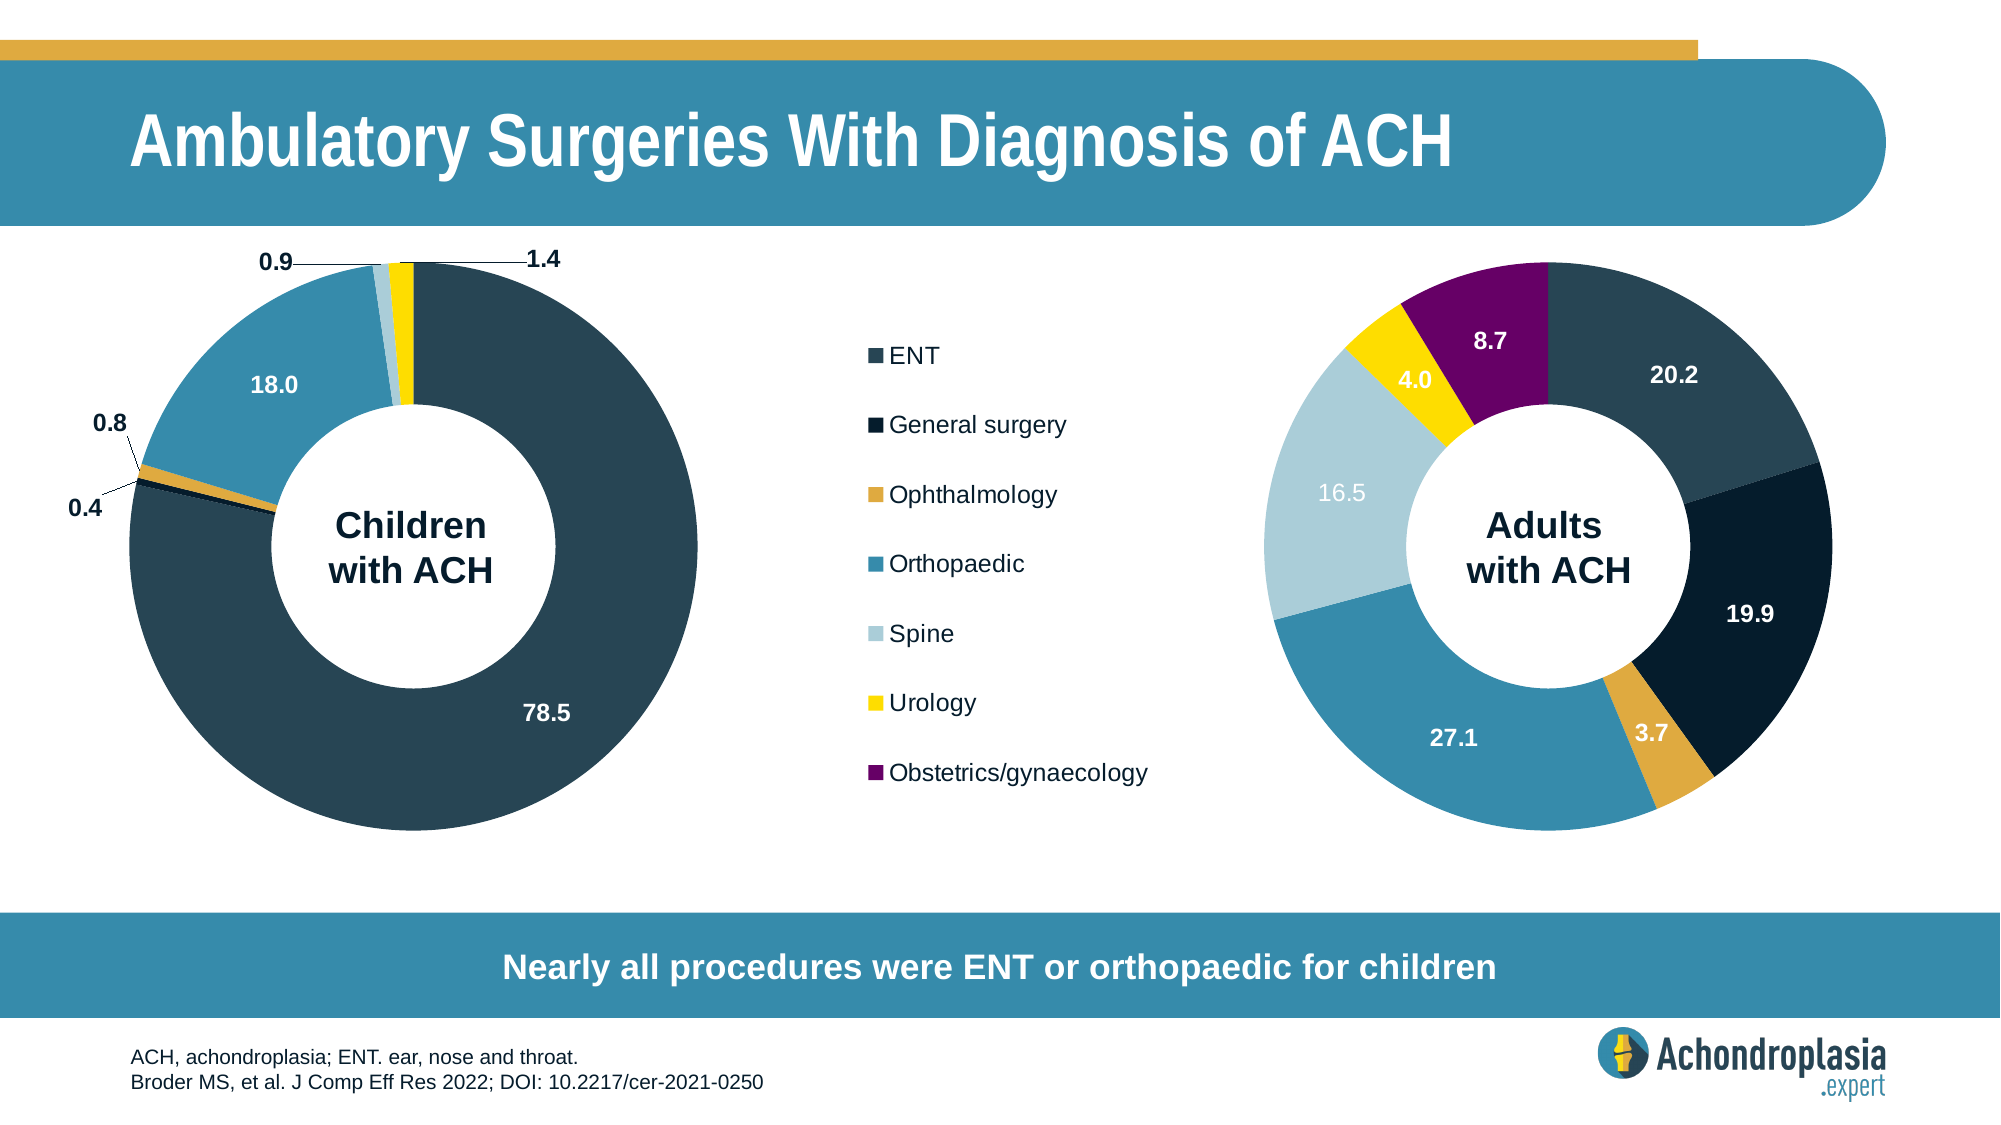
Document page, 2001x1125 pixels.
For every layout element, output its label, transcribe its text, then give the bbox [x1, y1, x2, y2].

picture [1598, 1027, 1886, 1102]
list Nearly all procedures were ENT or orthopaedic for children [0, 912, 2000, 1018]
footer ACH, achondroplasia; ENT. ear, nose and throat. Broder MS, et al. J Comp Eff Res 2022; DOI: 10.2217/cer-2021-0250 [115, 1018, 1598, 1102]
title Ambulatory Surgeries With Diagnosis of ACH [114, 59, 1886, 225]
chart [50, 245, 2000, 913]
